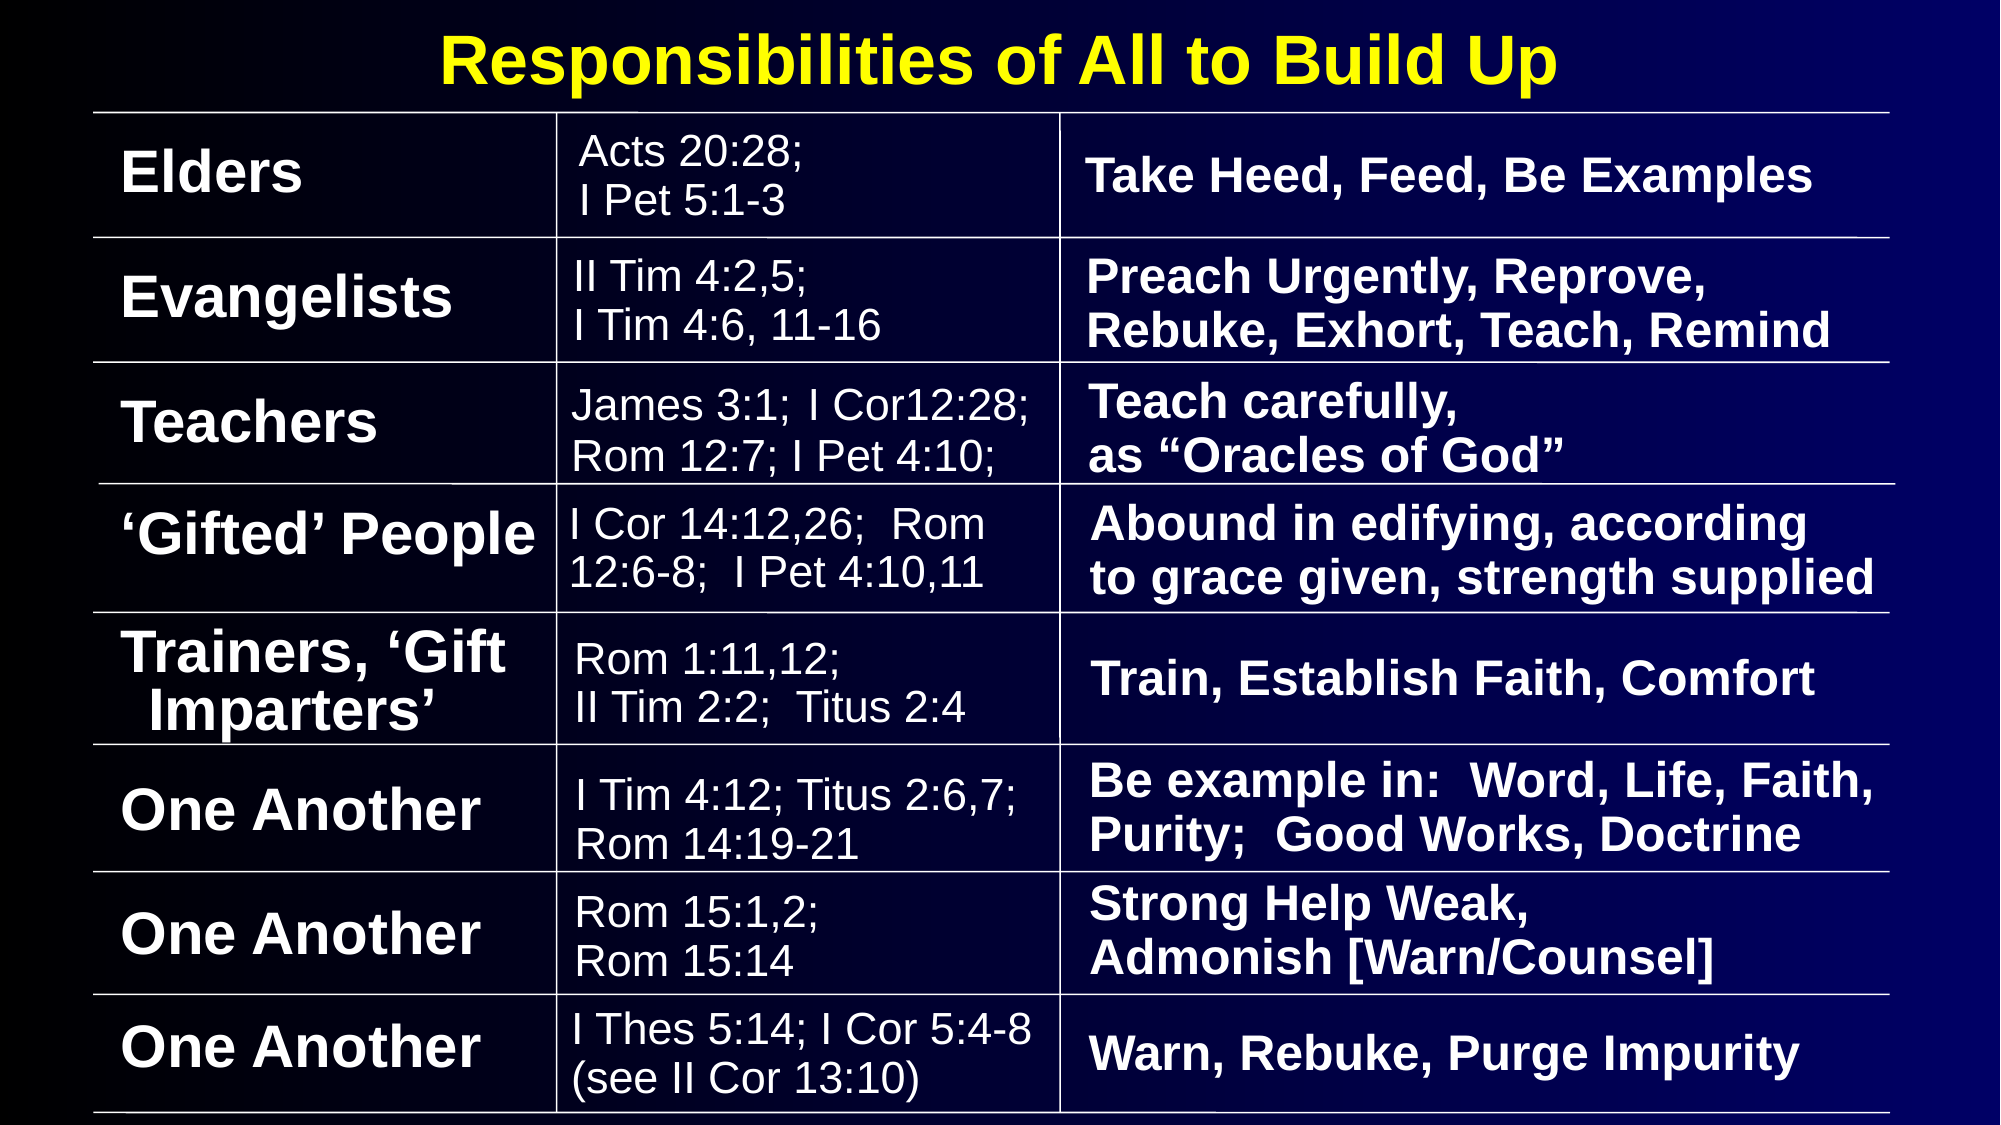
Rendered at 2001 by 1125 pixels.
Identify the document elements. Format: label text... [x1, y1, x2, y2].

text_box Preach Urgently, Reprove, Rebuke, Exhort, Teach, Remind [1071, 243, 1895, 366]
list Elders [105, 125, 456, 237]
text_box Train, Establish Faith, Comfort [1075, 645, 1832, 714]
title Responsibilities of All to Build Up [249, 12, 1750, 100]
text_box Rom 15:1,2; Rom 15:14 [559, 881, 1057, 994]
text_box Trainers, ‘Gift Imparters’ [105, 619, 556, 744]
text_box One Another [105, 762, 556, 871]
text_box Be example in: Word, Life, Faith, Purity; Good Works, Doctrine [1074, 746, 1891, 870]
text_box Abound in edifying, according to grace given, strength supplied [1074, 490, 1891, 613]
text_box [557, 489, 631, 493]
text_box I Thes 5:14; I Cor 5:4-8 (see II Cor 13:10) [556, 998, 1063, 1111]
text_box Teachers [105, 375, 456, 483]
text_box Acts 20:28; I Pet 5:1-3 [563, 120, 912, 232]
text_box One Another [105, 887, 556, 994]
text_box ‘Gifted’ People [105, 487, 556, 600]
text_box I Tim 4:12; Titus 2:6,7; Rom 14:19-21 [559, 764, 1057, 877]
text_box I Cor 14:12,26; Rom 12:6-8; I Pet 4:10,11 [553, 493, 1057, 605]
text_box Teach carefully, as “Oracles of God” [1073, 368, 1582, 491]
text_box Take Heed, Feed, Be Examples [1069, 141, 1830, 211]
text_box James 3:1; I Cor12:28; Rom 12:7; I Pet 4:10; [556, 362, 1066, 489]
text_box Rom 1:11,12; II Tim 2:2; Titus 2:4 [559, 628, 1063, 740]
text_box One Another [105, 995, 556, 999]
text_box One Another [105, 999, 556, 1112]
text_box Warn, Rebuke, Purge Impurity [1073, 1020, 1816, 1089]
text_box Trainers, ‘Gift Imparters’ [557, 619, 606, 744]
text_box Evangelists [105, 249, 506, 362]
text_box Strong Help Weak, Admonish [Warn/Counsel] [1074, 869, 1730, 993]
text_box II Tim 4:2,5; I Tim 4:6, 11-16 [558, 245, 1044, 358]
